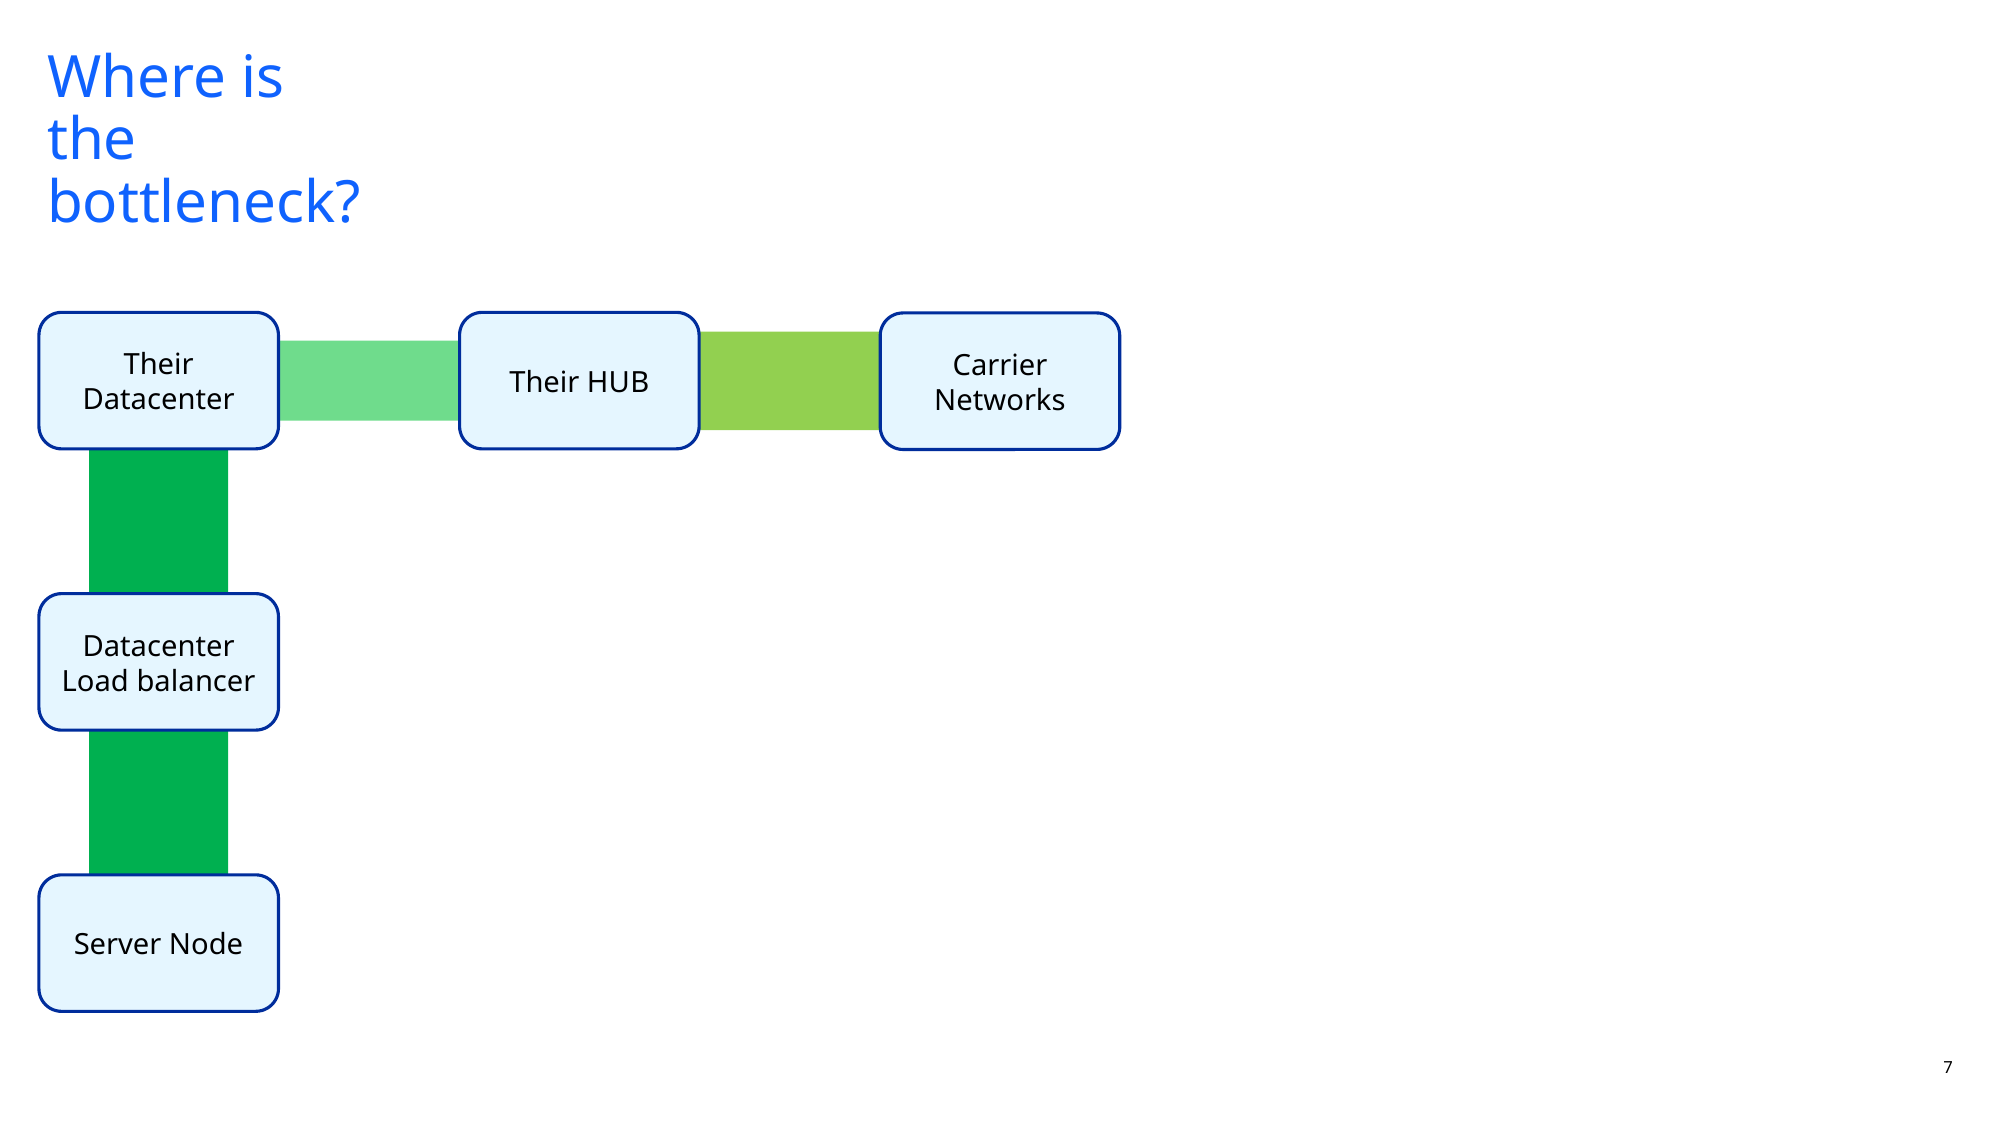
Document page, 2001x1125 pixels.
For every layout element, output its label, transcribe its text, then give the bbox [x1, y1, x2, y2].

text_box [281, 339, 457, 423]
text_box Their HUB [457, 310, 702, 451]
text_box Their Datacenter [36, 310, 281, 451]
text_box [701, 330, 878, 432]
text_box [87, 451, 230, 591]
title Where is the bottleneck? [46, 46, 454, 173]
slide_number 7 [1930, 1057, 1954, 1079]
text_box Datacenter Load balancer [36, 591, 281, 733]
text_box Server Node [36, 872, 281, 1014]
text_box Carrier Networks [878, 310, 1122, 452]
text_box [87, 733, 230, 872]
